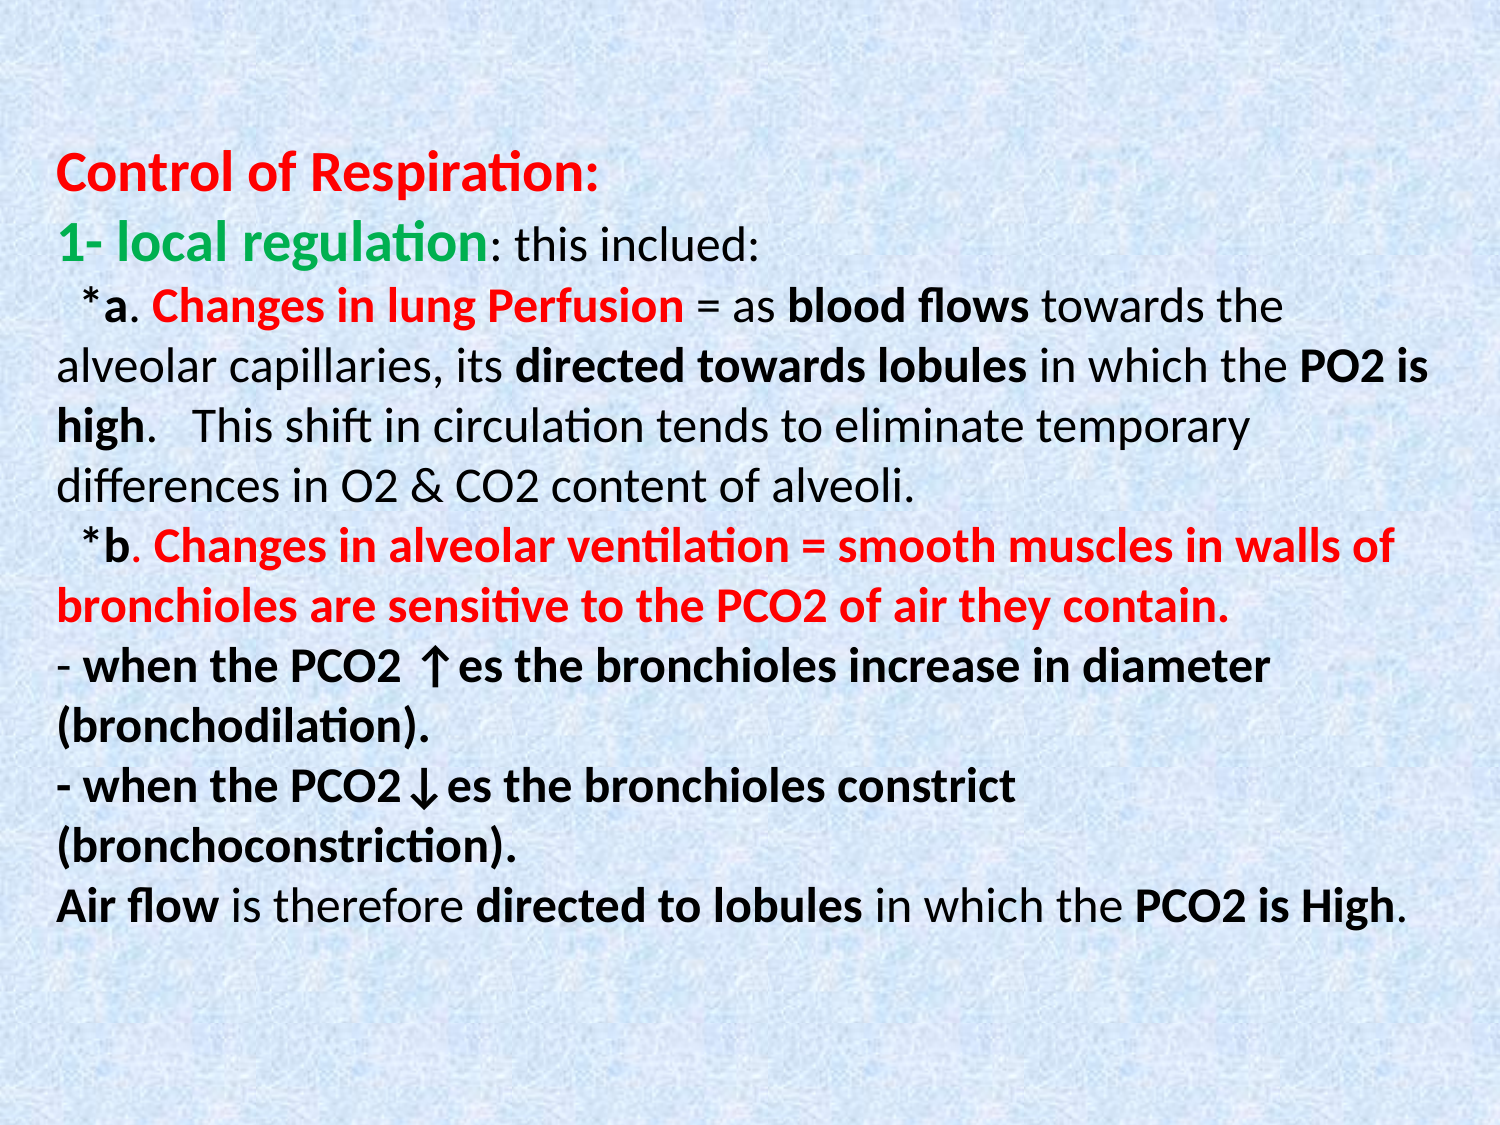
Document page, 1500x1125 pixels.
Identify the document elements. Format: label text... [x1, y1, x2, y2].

text_box Control of Respiration: 1- local regulation: this inclued: *a. Changes in lung Perfusion = as blood flows towards the alveolar capillaries, its directed towards lobules in which the PO2 is high. This shift in circulation tends to eliminate temporary differences in O2 & CO2 content of alveoli. *b. Changes in alveolar ventilation = smooth muscles in walls of bronchioles are sensitive to the PCO2 of air they contain. - when the PCO2 ↑es the bronchioles increase in diameter (bronchodilation). - when the PCO2↓es the bronchioles constrict (bronchoconstriction). Air flow is therefore directed to lobules in which the PCO2 is High. [41, 125, 1471, 941]
picture [0, 0, 1500, 1125]
